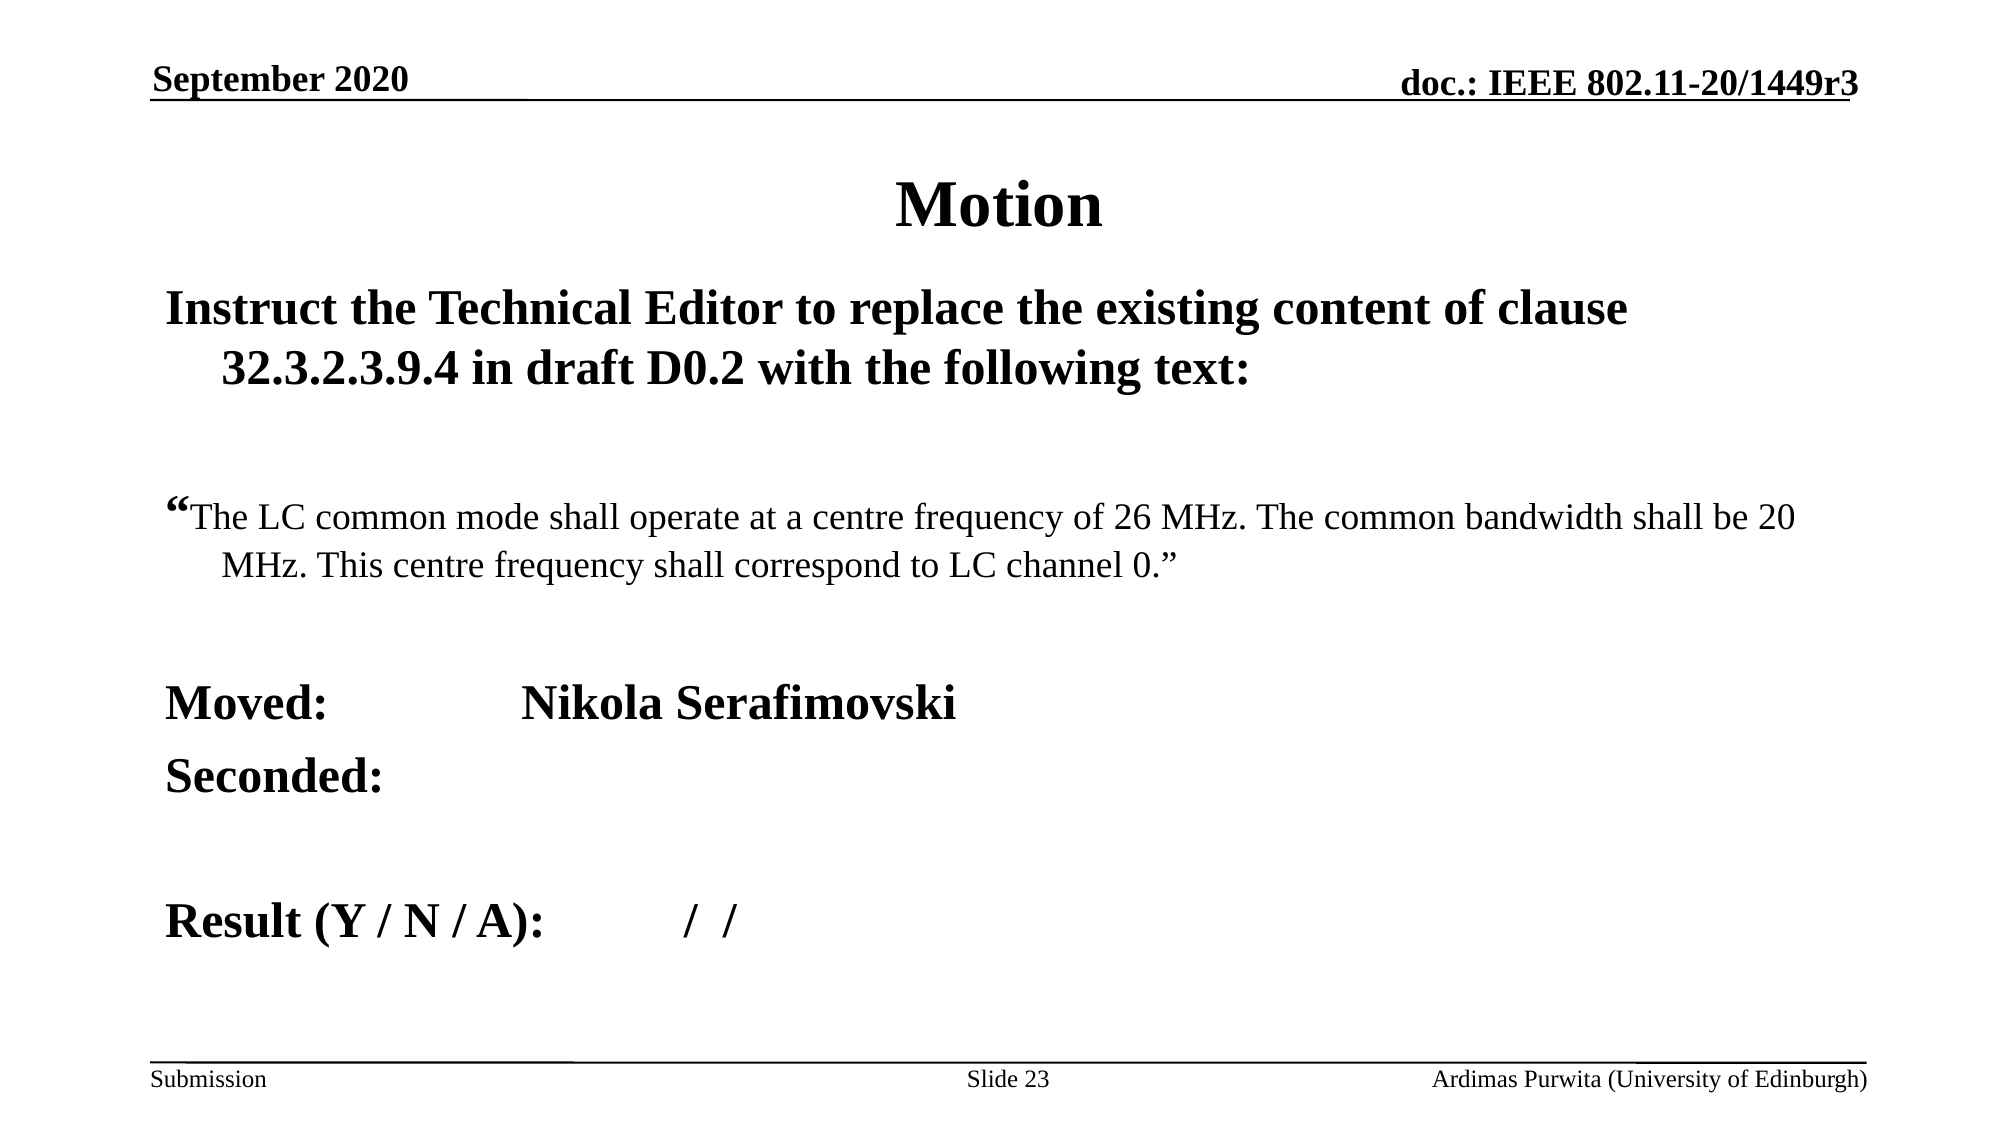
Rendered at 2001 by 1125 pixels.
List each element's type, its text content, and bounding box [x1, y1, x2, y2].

footer Ardimas Purwita (University of Edinburgh) [1171, 1061, 1869, 1093]
text_box Instruct the Technical Editor to replace the existing content of clause 32.3.2.3.9.4 in draft D0.2 with the following text: “The LC common mode shall operate at a centre frequency of 26 MHz. The common bandwidth shall be 20 MHz. This centre frequency shall correspond to LC channel 0.” Moved: Nikola Serafimovski Seconded: Result (Y / N / A): / / [150, 267, 1850, 942]
title Motion [149, 112, 1850, 288]
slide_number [152, 54, 563, 100]
slide_number Slide 23 [950, 1061, 1067, 1123]
